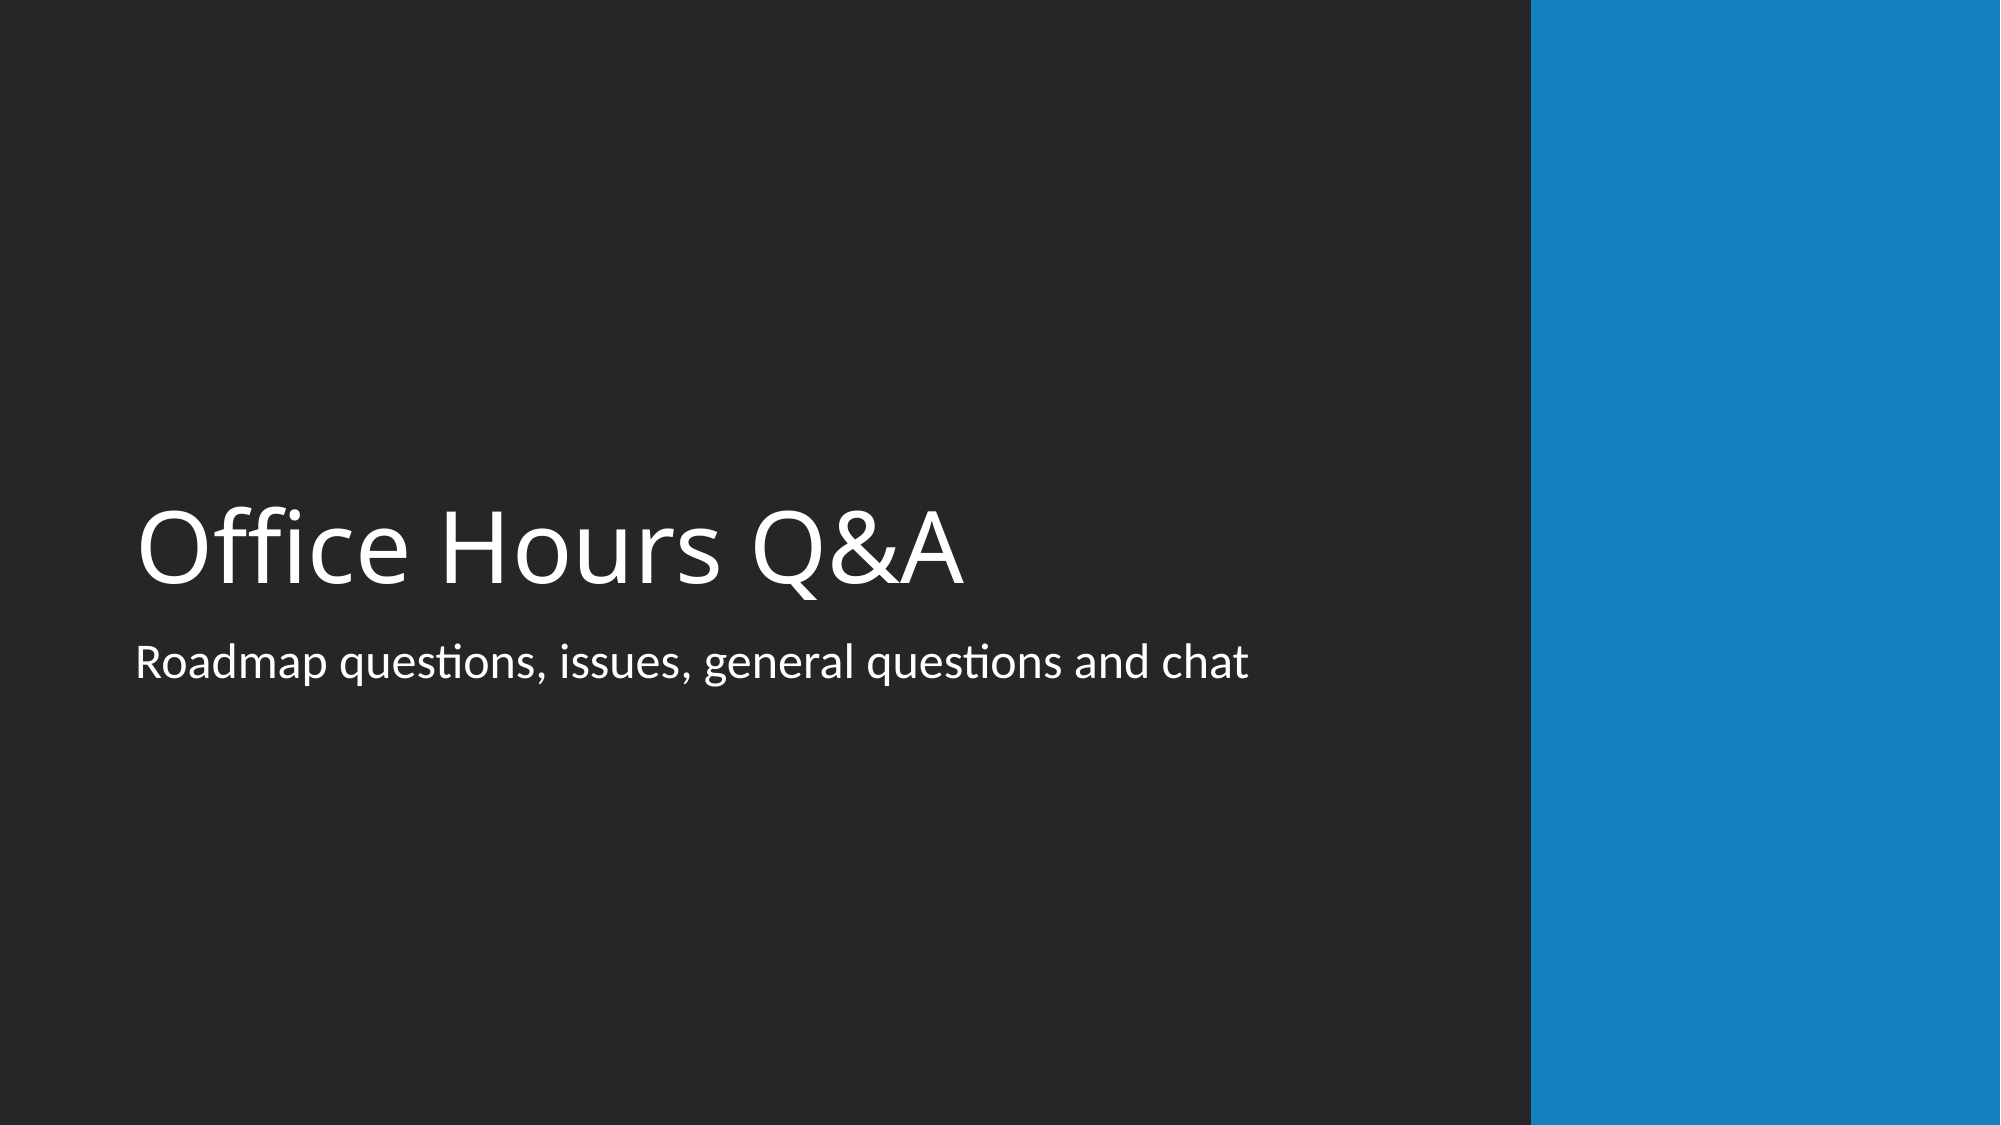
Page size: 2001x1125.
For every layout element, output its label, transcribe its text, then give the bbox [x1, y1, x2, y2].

subtitle Roadmap questions, issues, general questions and chat [120, 627, 1357, 900]
title Office Hours Q&A [120, 392, 1357, 613]
